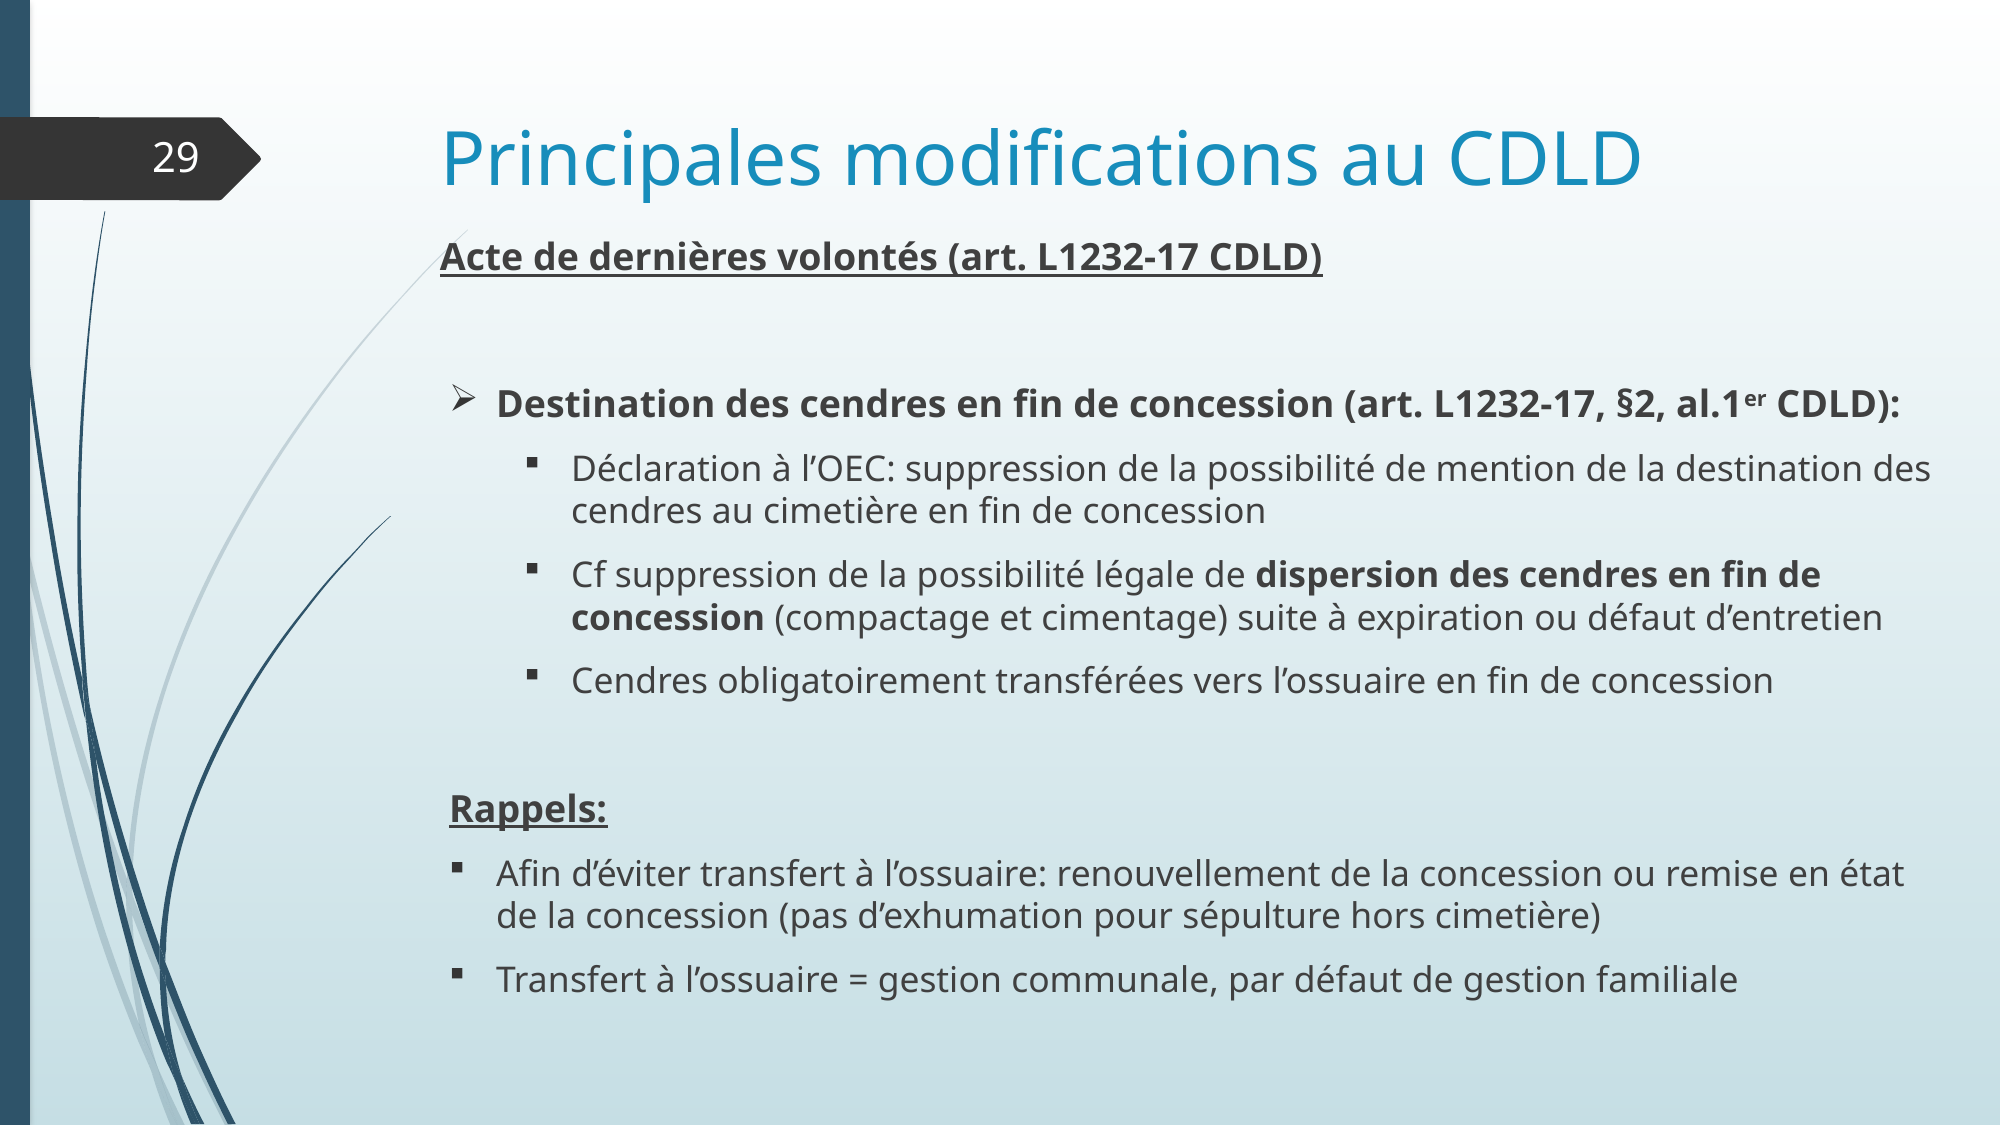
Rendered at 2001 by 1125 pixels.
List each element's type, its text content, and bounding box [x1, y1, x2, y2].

list Acte de dernières volontés (art. L1232-17 CDLD) Destination des cendres en fin de concession (art. L1232-17, §2, al.1er CDLD): Déclaration à l’OEC: suppression de la possibilité de mention de la destination des cendres au cimetière en fin de concession Cf suppression de la possibilité légale de dispersion des cendres en fin de concession (compactage et cimentage) suite à expiration ou défaut d’entretien Cendres obligatoirement transférées vers l’ossuaire en fin de concession Rappels: Afin d’éviter transfert à l’ossuaire: renouvellement de la concession ou remise en état de la concession (pas d’exhumation pour sépulture hors cimetière) Transfert à l’ossuaire = gestion communale, par défaut de gestion familiale [424, 225, 1950, 1125]
title Principales modifications au CDLD [425, 102, 1888, 225]
slide_number 29 [87, 129, 216, 190]
